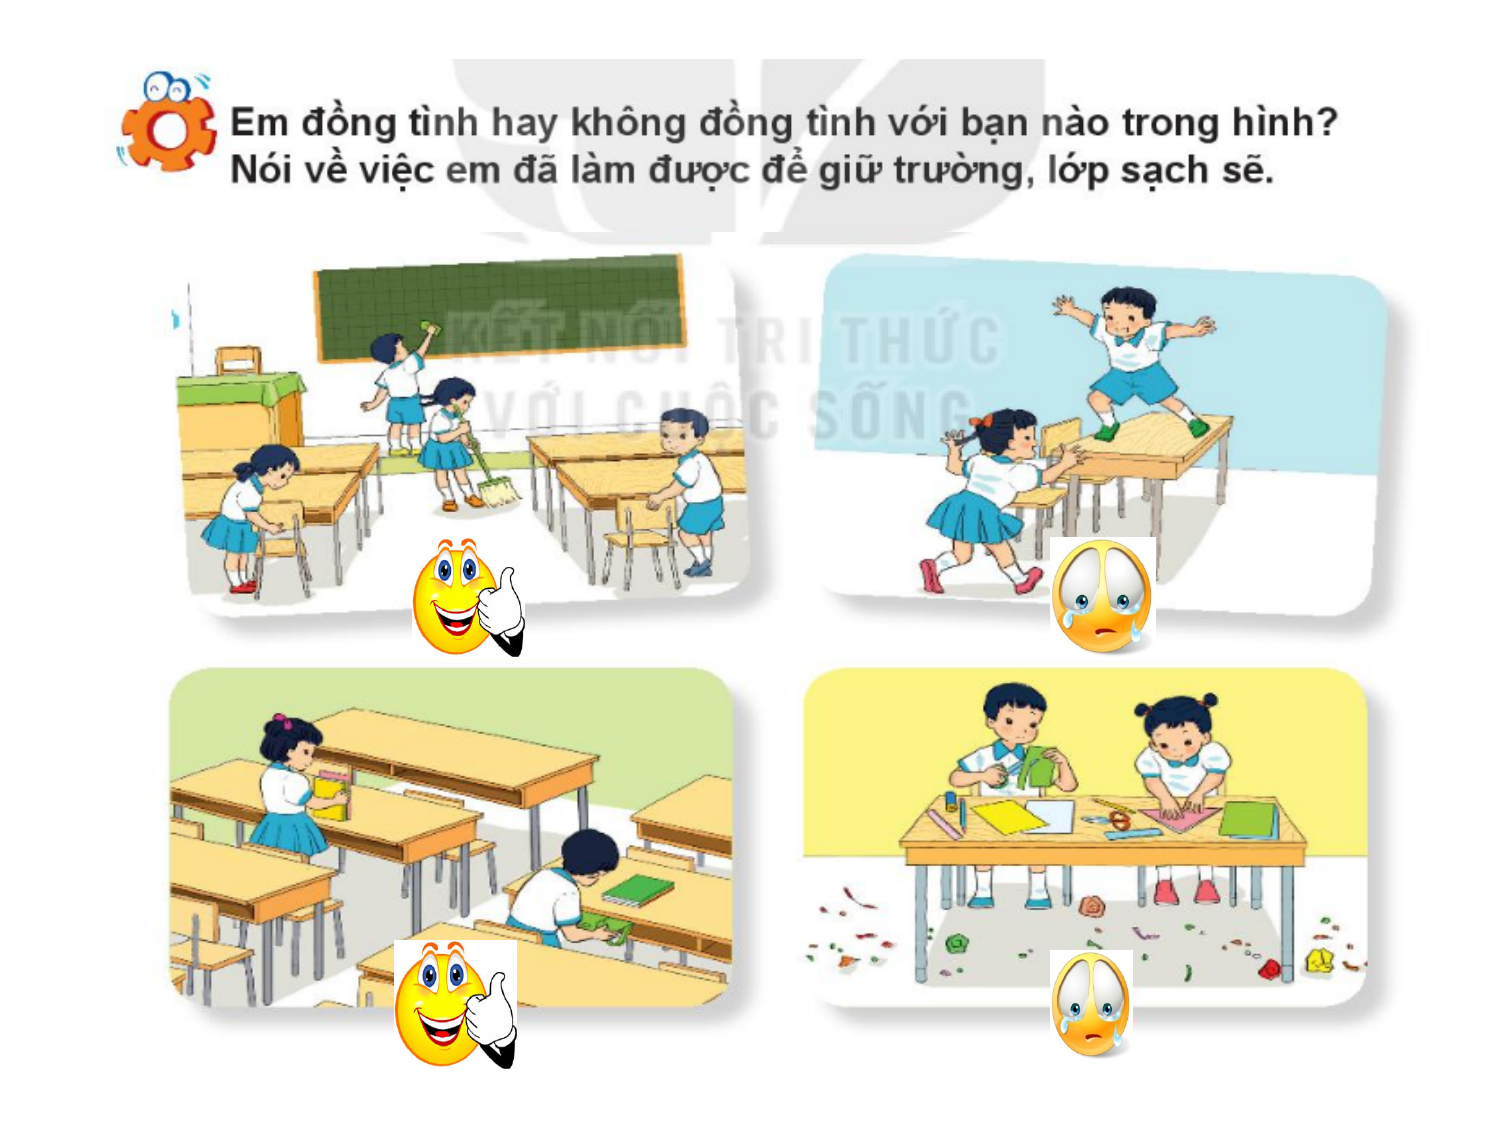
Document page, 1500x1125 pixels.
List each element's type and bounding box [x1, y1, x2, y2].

picture [393, 940, 517, 1070]
list [55, 59, 1401, 231]
list [49, 232, 1438, 1047]
picture [1049, 950, 1133, 1061]
picture [1049, 537, 1156, 657]
picture [412, 537, 526, 657]
